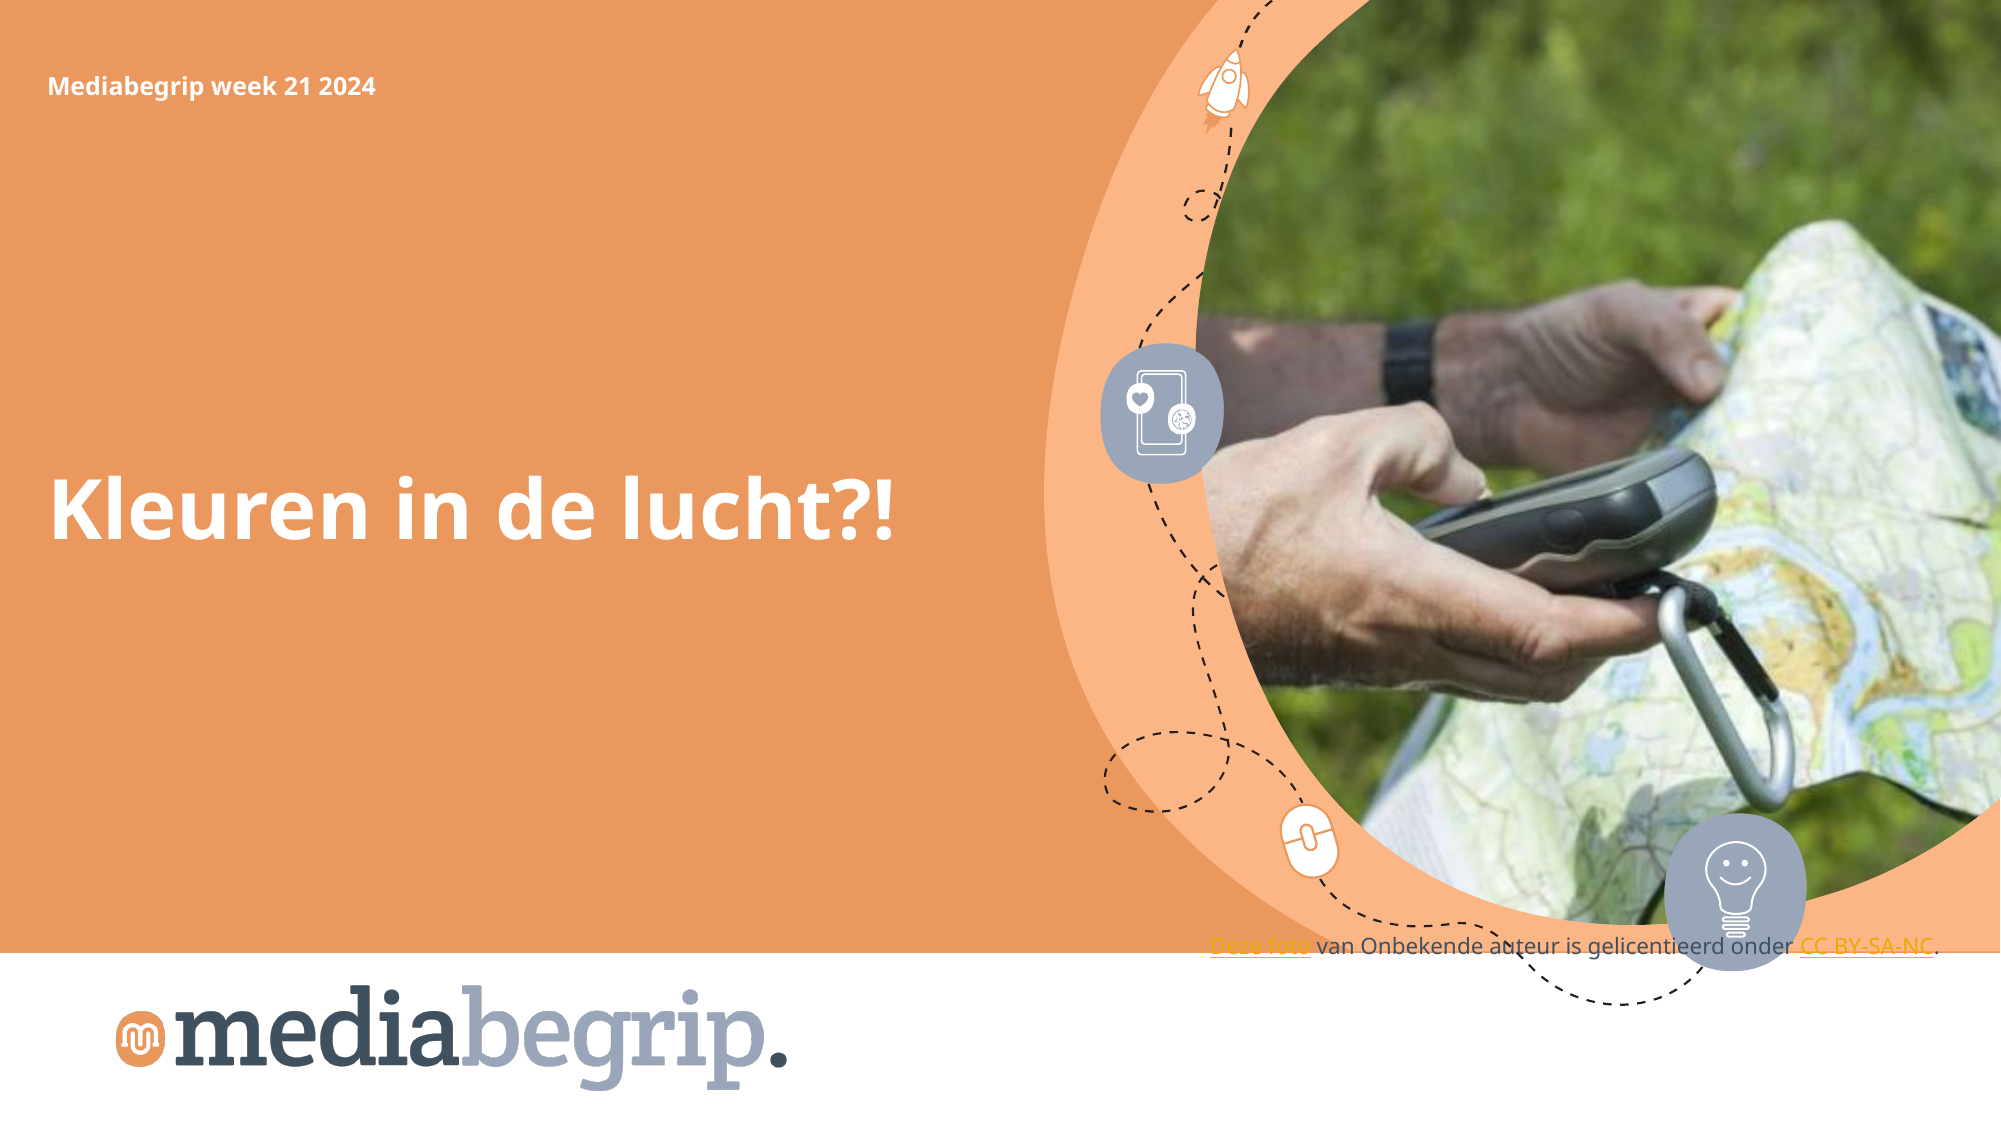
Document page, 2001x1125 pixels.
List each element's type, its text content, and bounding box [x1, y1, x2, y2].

picture [1195, 0, 2001, 926]
text_box Deze foto van Onbekende auteur is gelicentieerd onder CC BY-SA-NC. [1195, 926, 2000, 977]
list Mediabegrip week 21 2024 [32, 66, 736, 271]
list Kleuren in de lucht?! [32, 426, 1149, 600]
picture [114, 985, 788, 1091]
